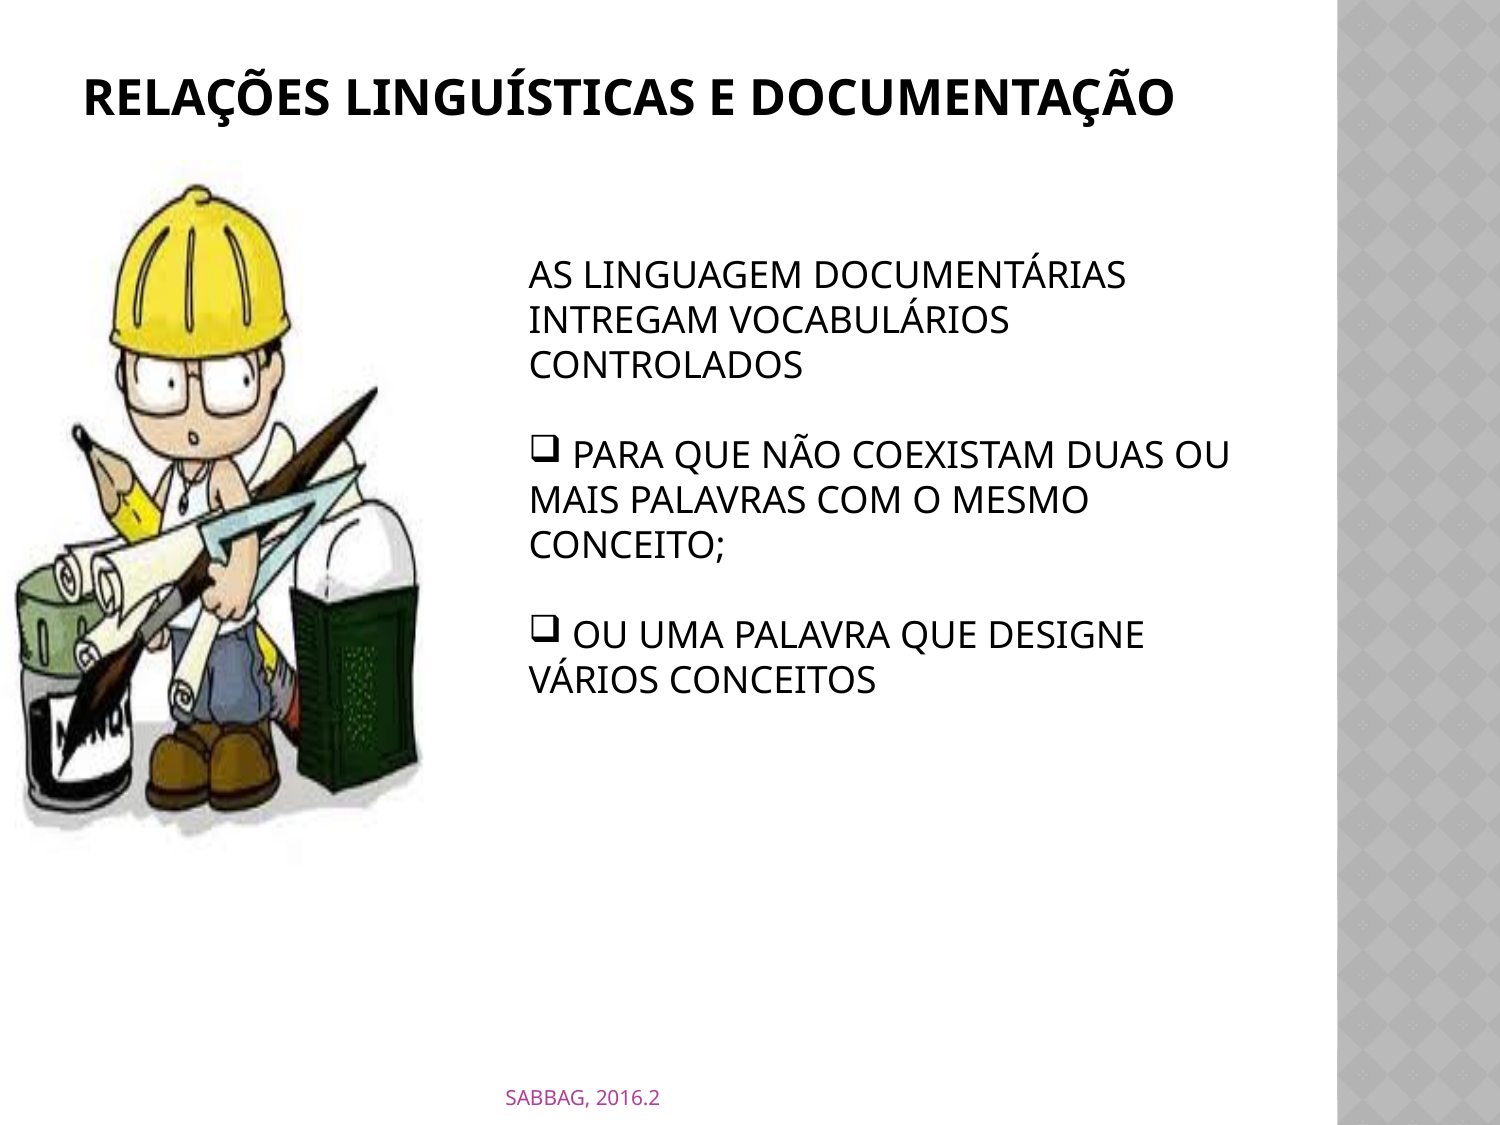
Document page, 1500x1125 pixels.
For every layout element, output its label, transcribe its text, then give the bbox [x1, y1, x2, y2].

footer SABBAG, 2016.2 [75, 1075, 675, 1114]
title Relações Linguísticas e documentação [75, 52, 1263, 126]
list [0, 160, 432, 870]
text_box AS LINGUAGEM DOCUMENTÁRIAS INTREGAM VOCABULÁRIOS CONTROLADOS PARA QUE NÃO COEXISTAM DUAS OU MAIS PALAVRAS COM O MESMO CONCEITO; OU UMA PALAVRA QUE DESIGNE VÁRIOS CONCEITOS [513, 243, 1294, 709]
